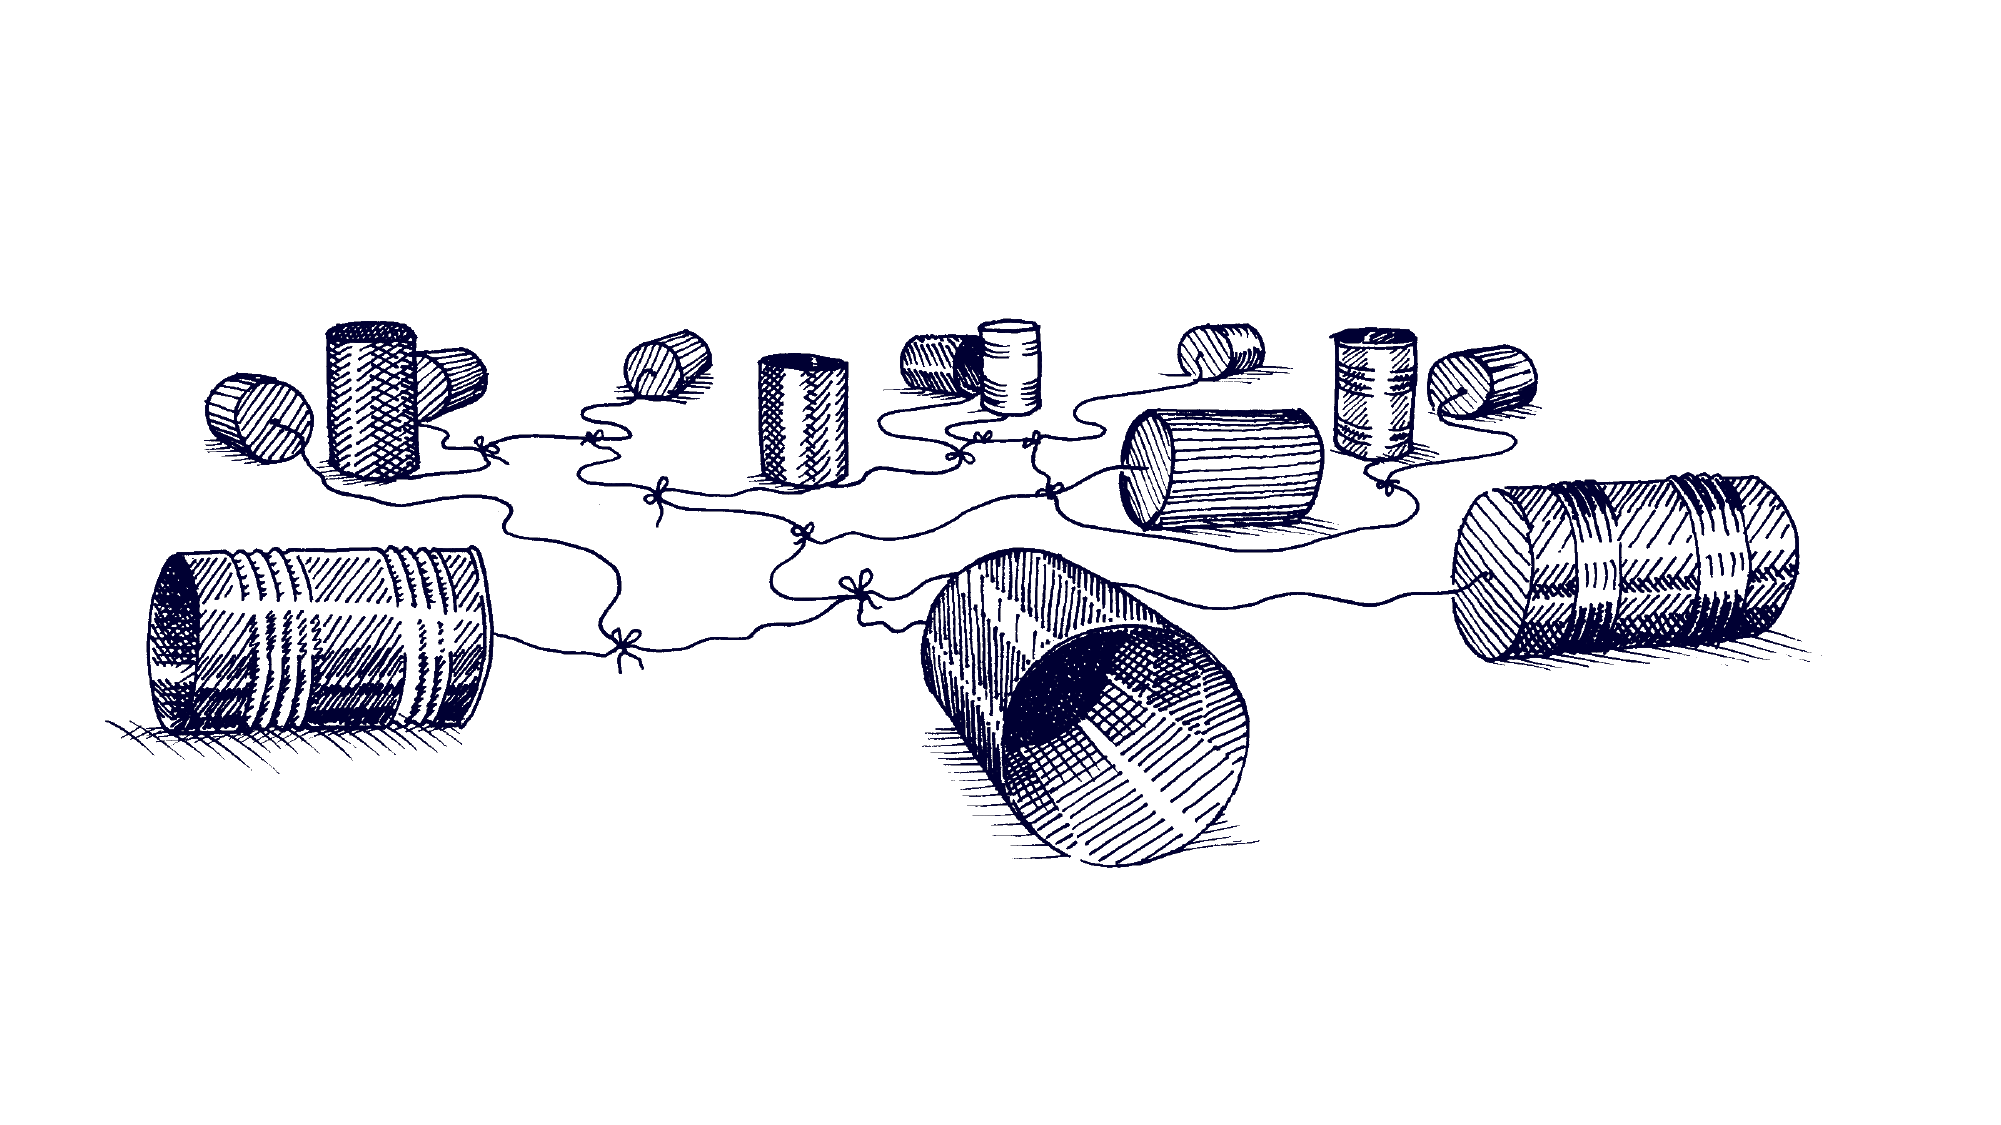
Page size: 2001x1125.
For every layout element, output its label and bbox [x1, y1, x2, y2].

list [102, 236, 1824, 951]
